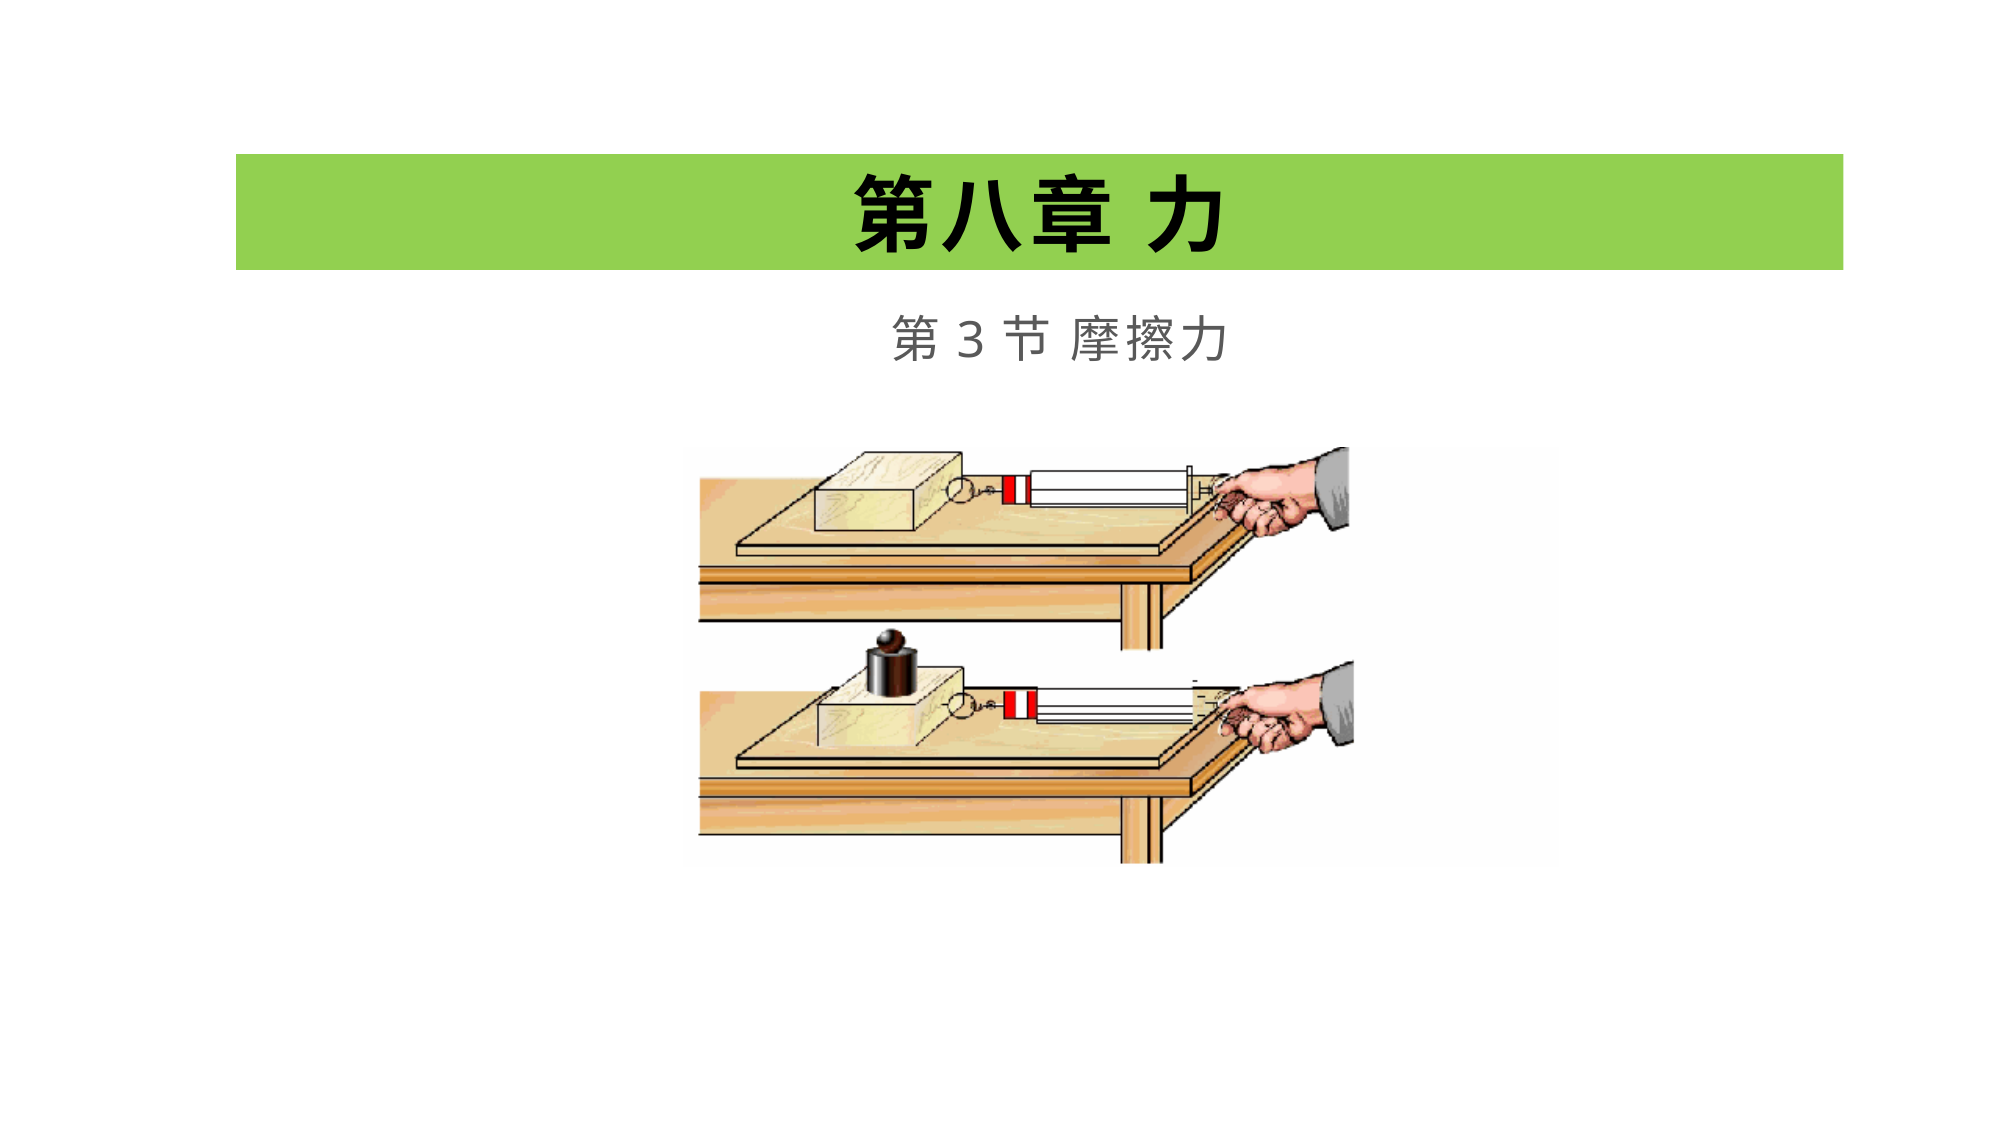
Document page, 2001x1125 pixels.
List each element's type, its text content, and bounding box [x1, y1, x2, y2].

title 第八章 力 [236, 154, 1844, 270]
subtitle 第3节 摩擦力 [196, 293, 1804, 401]
picture [683, 447, 1559, 867]
